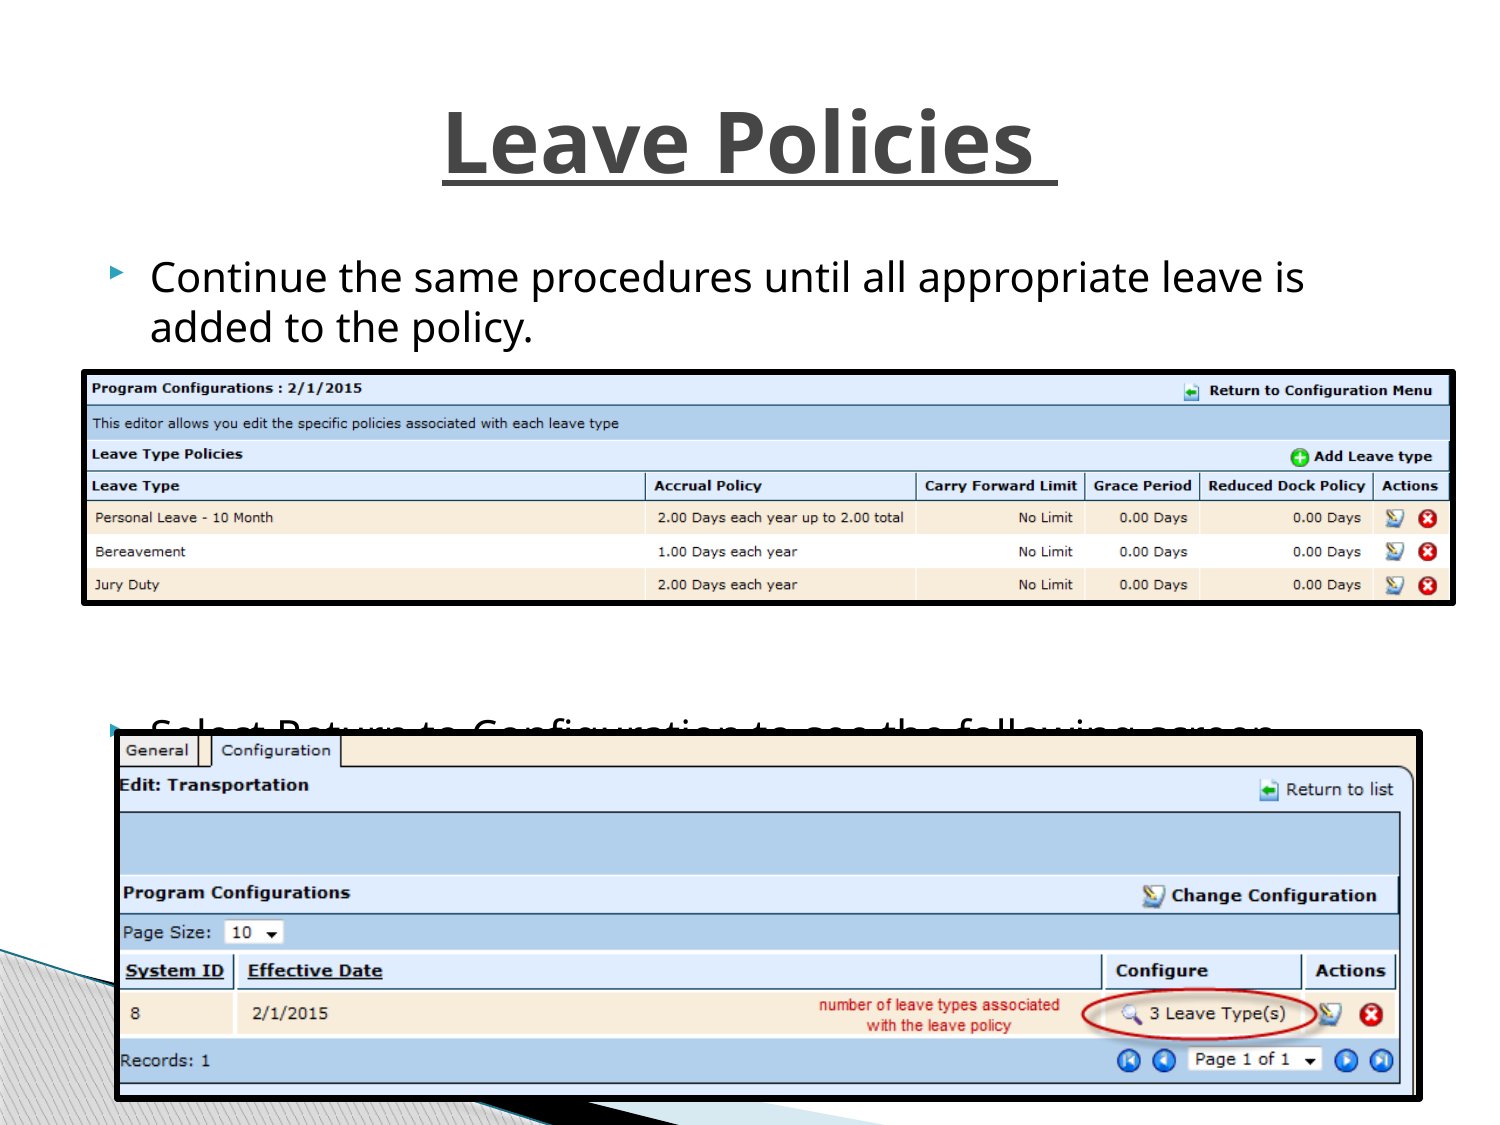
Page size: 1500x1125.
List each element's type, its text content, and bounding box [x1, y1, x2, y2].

picture [86, 374, 1450, 601]
picture [120, 735, 1417, 1096]
title Leave Policies [75, 45, 1425, 233]
list Continue the same procedures until all appropriate leave is added to the policy. Select Return to Configuration to see the following screen. [75, 243, 1425, 986]
